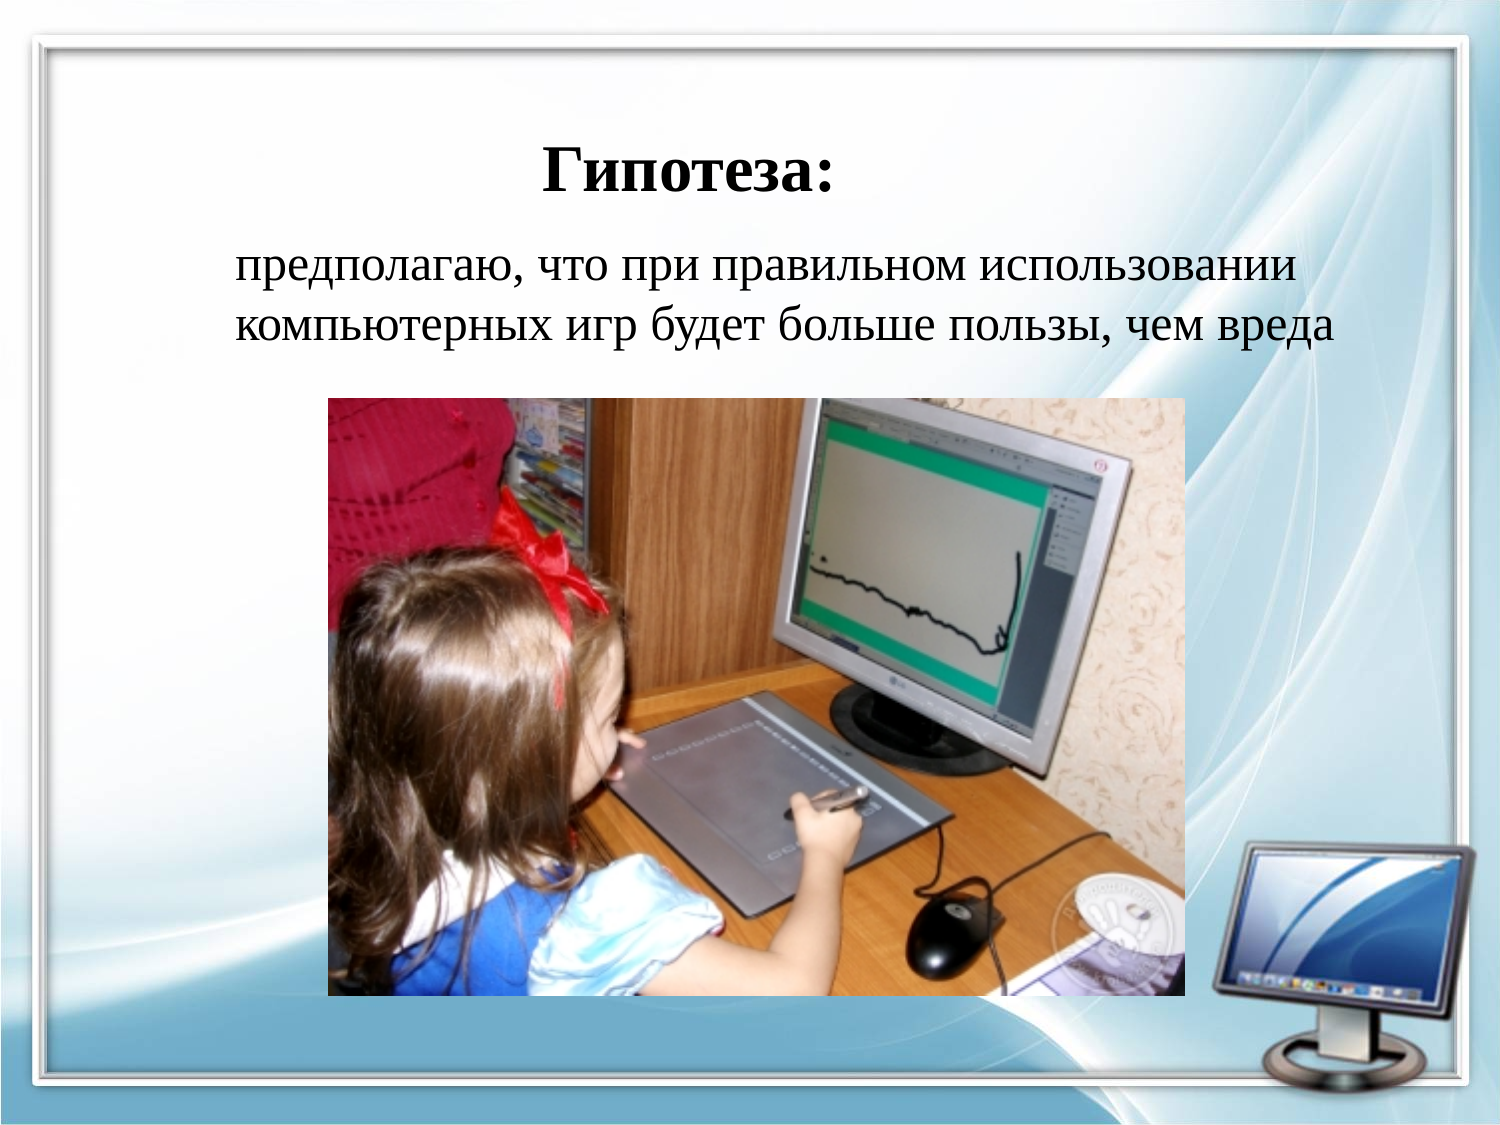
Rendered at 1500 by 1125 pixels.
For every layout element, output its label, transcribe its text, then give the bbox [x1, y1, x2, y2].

text_box предполагаю, что при правильном использовании компьютерных игр будет больше пользы, чем вреда [220, 223, 1351, 359]
picture [0, 0, 1500, 1125]
text_box Гипотеза: [527, 117, 879, 213]
